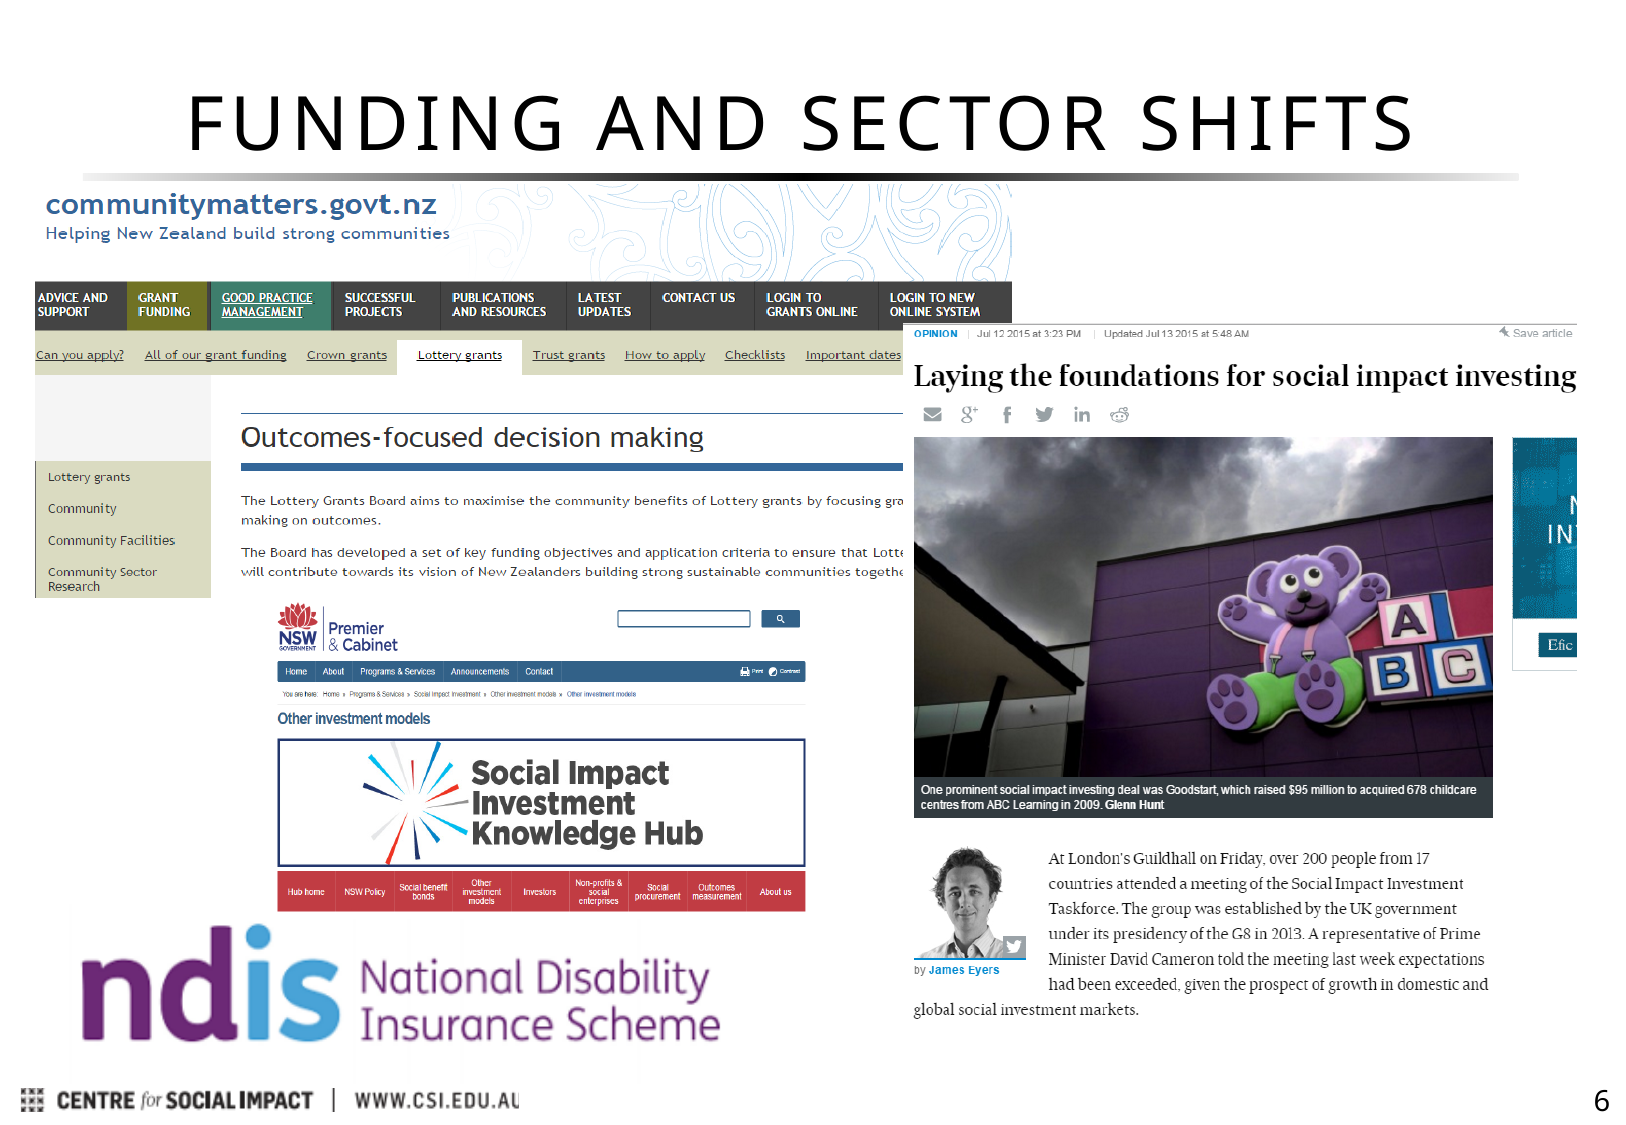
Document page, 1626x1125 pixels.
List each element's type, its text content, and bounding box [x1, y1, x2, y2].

picture [35, 183, 1012, 1084]
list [903, 322, 1577, 1023]
title Funding and sector shifts [55, 43, 1546, 172]
